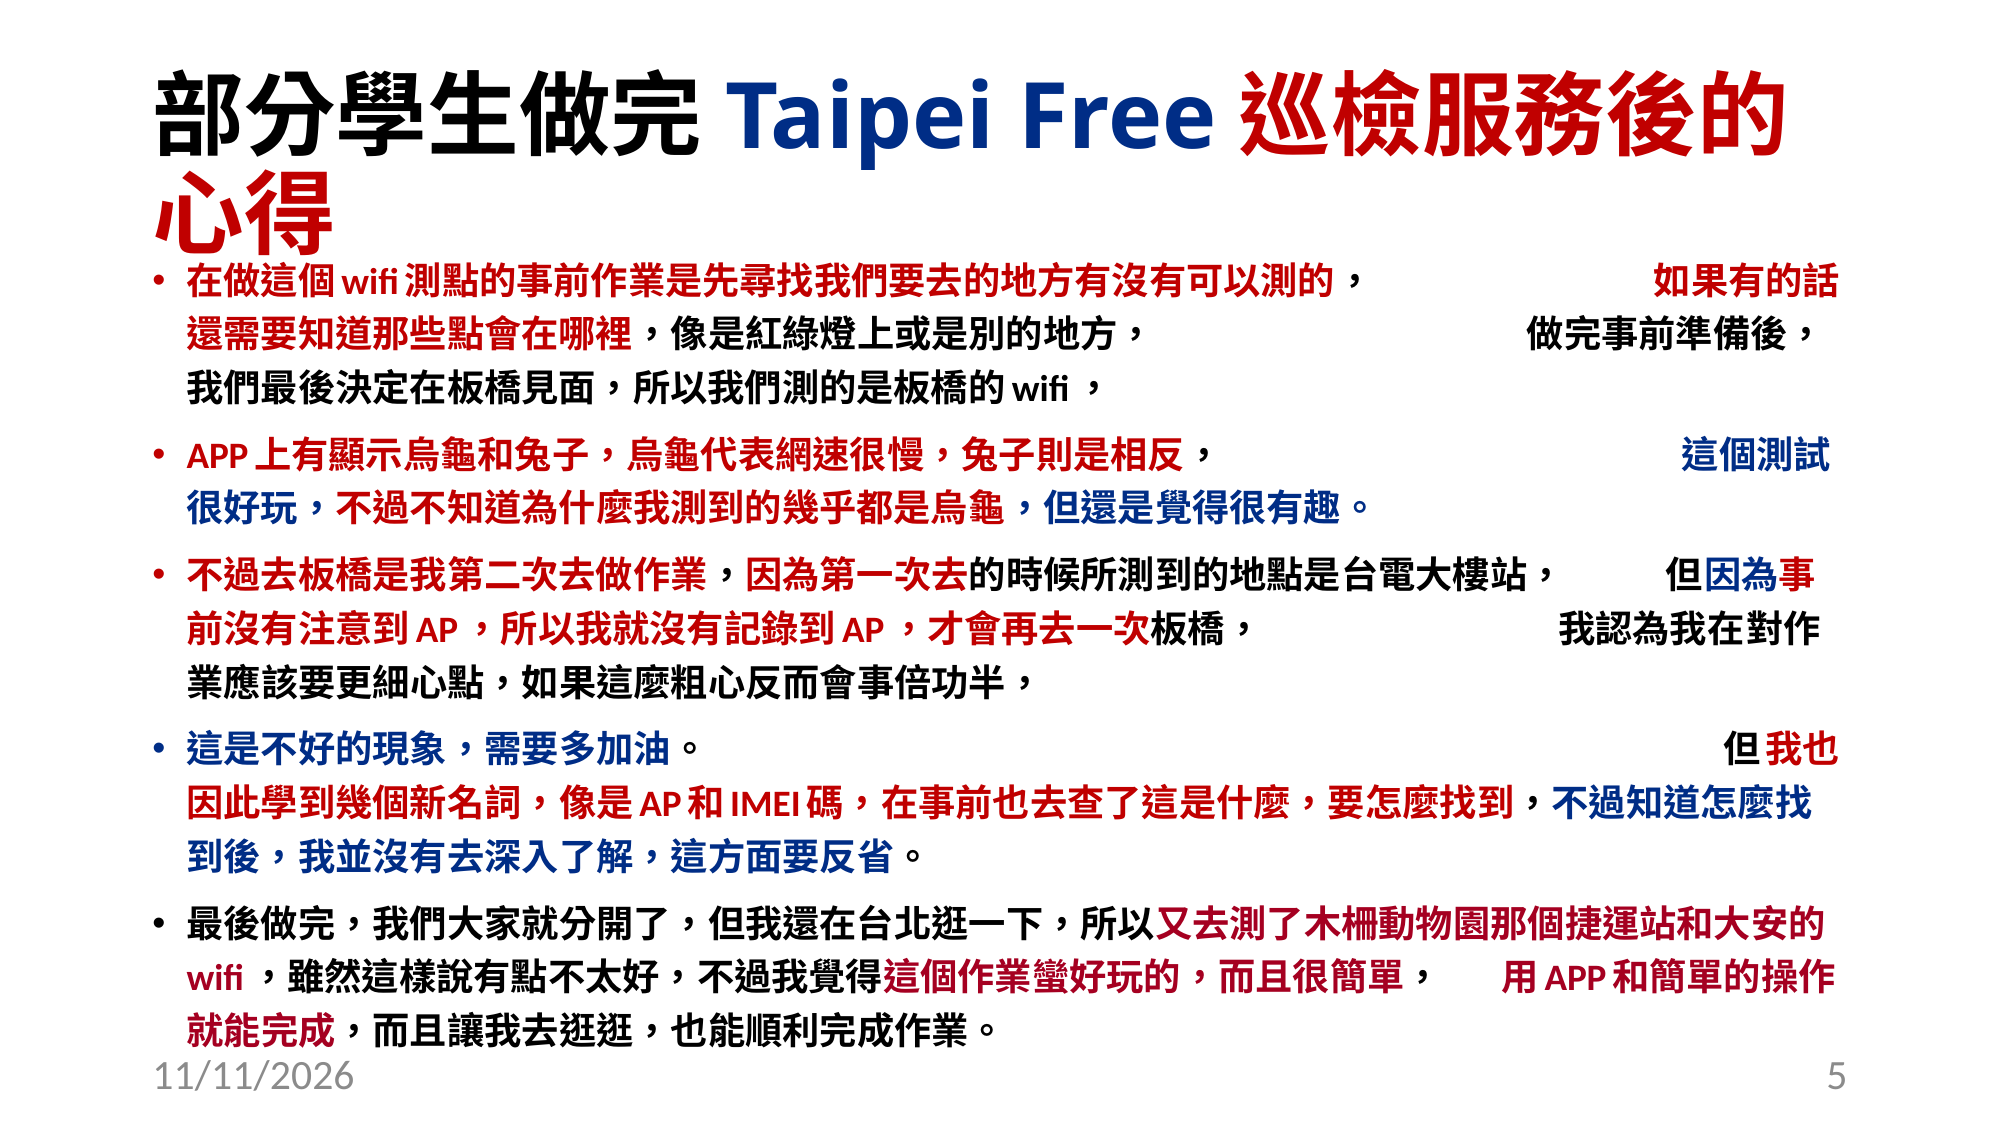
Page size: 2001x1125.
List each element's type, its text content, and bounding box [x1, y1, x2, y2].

title 部分學生做完Taipei Free巡檢服務後的心得 [137, 59, 1863, 240]
slide_number 5 [1412, 1042, 1863, 1103]
list 在做這個wifi測點的事前作業是先尋找我們要去的地方有沒有可以測的， 如果有的話還需要知道那些點會在哪裡，像是紅綠燈上或是別的地方， 做完事前準備後，我們最後決定在板橋見面，所以我們測的是板橋的wifi， APP上有顯示烏龜和兔子，烏龜代表網速很慢，兔子則是相反， 這個測試很好玩，不過不知道為什麼我測到的幾乎都是烏龜，但還是覺得很有趣。 不過去板橋是我第二次去做作業，因為第一次去的時候所測到的地點是台電大樓站， 但因為事前沒有注意到AP，所以我就沒有記錄到AP，才會再去一次板橋， 我認為我在對作業應該要更細心點，如果這麼粗心反而會事倍功半， 這是不好的現象，需要多加油。 但我也因此學到幾個新名詞，像是AP和IMEI碼，在事前也去查了這是什麼，要怎麼找到，不過知道怎麼找到後，我並沒有去深入了解，這方面要反省。 最後做完，我們大家就分開了，但我還在台北逛一下，所以又去測了木柵動物園那個捷運站和大安的wifi，雖然這樣說有點不太好，不過我覺得這個作業蠻好玩的，而且很簡單， 用APP和簡單的操作就能完成，而且讓我去逛逛，也能順利完成作業。 [137, 240, 1863, 1061]
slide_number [137, 1042, 588, 1103]
